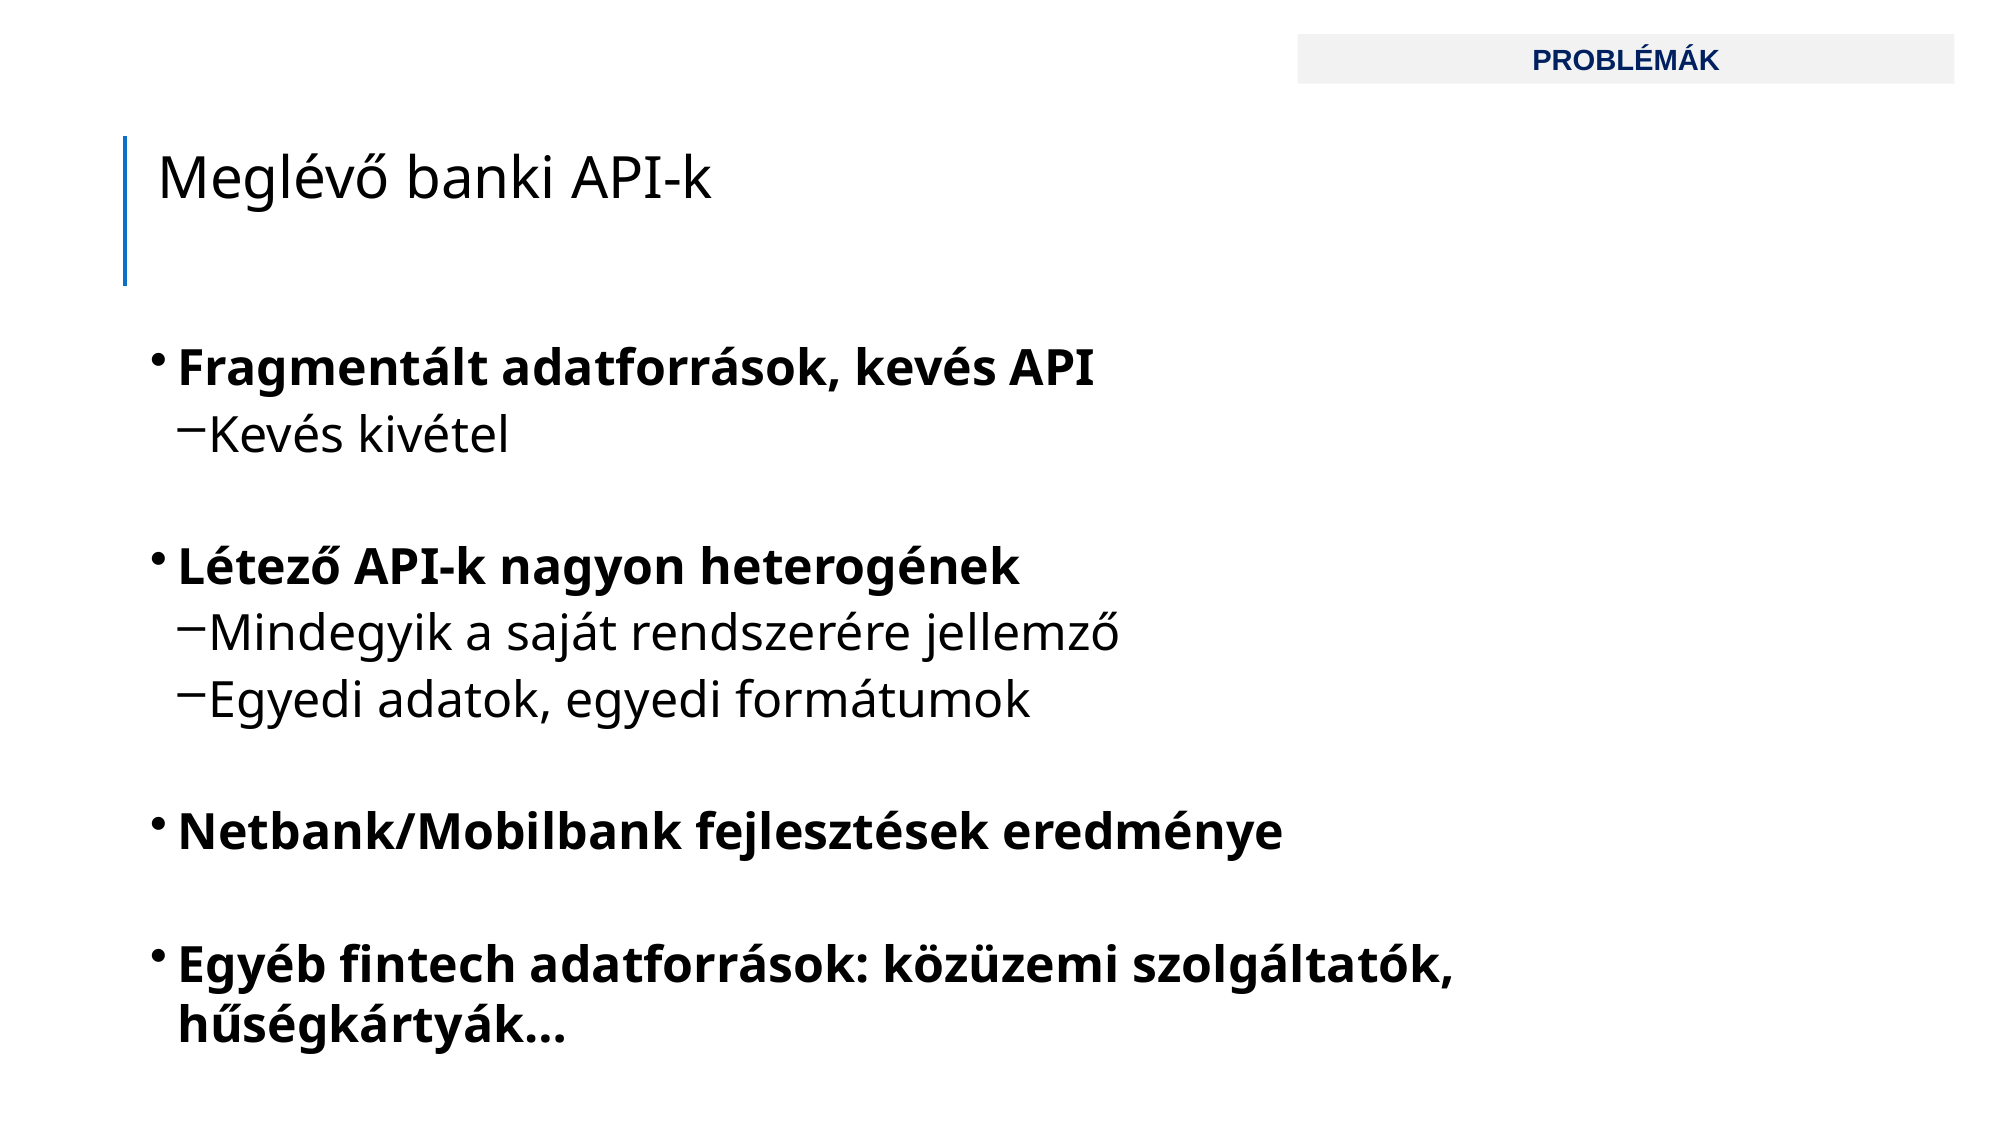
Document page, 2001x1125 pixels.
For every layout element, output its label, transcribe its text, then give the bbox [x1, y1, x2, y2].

text_box Fragmentált adatforrások, kevés API Kevés kivétel Létező API-k nagyon heterogének Mindegyik a saját rendszerére jellemző Egyedi adatok, egyedi formátumok Netbank/Mobilbank fejlesztések eredménye Egyéb fintech adatforrások: közüzemi szolgáltatók, hűségkártyák… [149, 335, 1840, 1053]
text_box PROBLÉMÁK [1297, 34, 1955, 84]
text_box Meglévő banki API-k [149, 140, 1955, 263]
